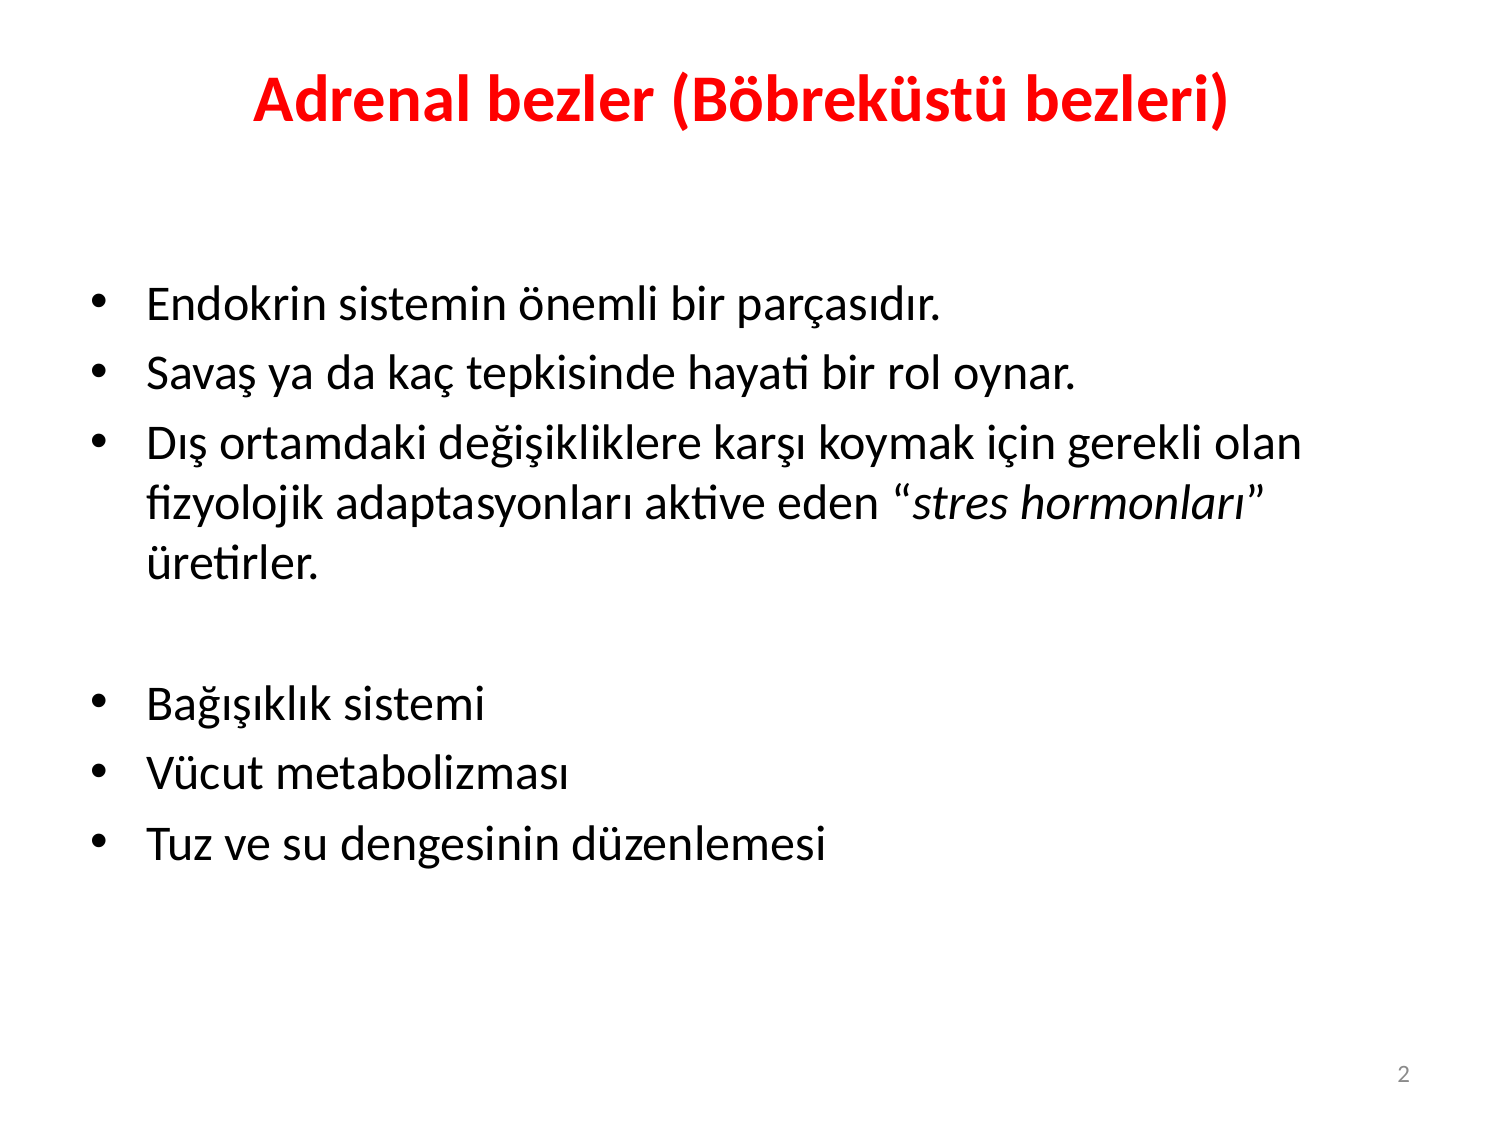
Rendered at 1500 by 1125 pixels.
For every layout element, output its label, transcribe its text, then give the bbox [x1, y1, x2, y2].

slide_number 2 [1074, 1042, 1425, 1103]
list Endokrin sistemin önemli bir parçasıdır. Savaş ya da kaç tepkisinde hayati bir rol oynar. Dış ortamdaki değişikliklere karşı koymak için gerekli olan fizyolojik adaptasyonları aktive eden “stres hormonları” üretirler. Bağışıklık sistemi Vücut metabolizması Tuz ve su dengesinin düzenlemesi [75, 262, 1425, 1005]
title Adrenal bezler (Böbreküstü bezleri) [75, 1, 1425, 189]
